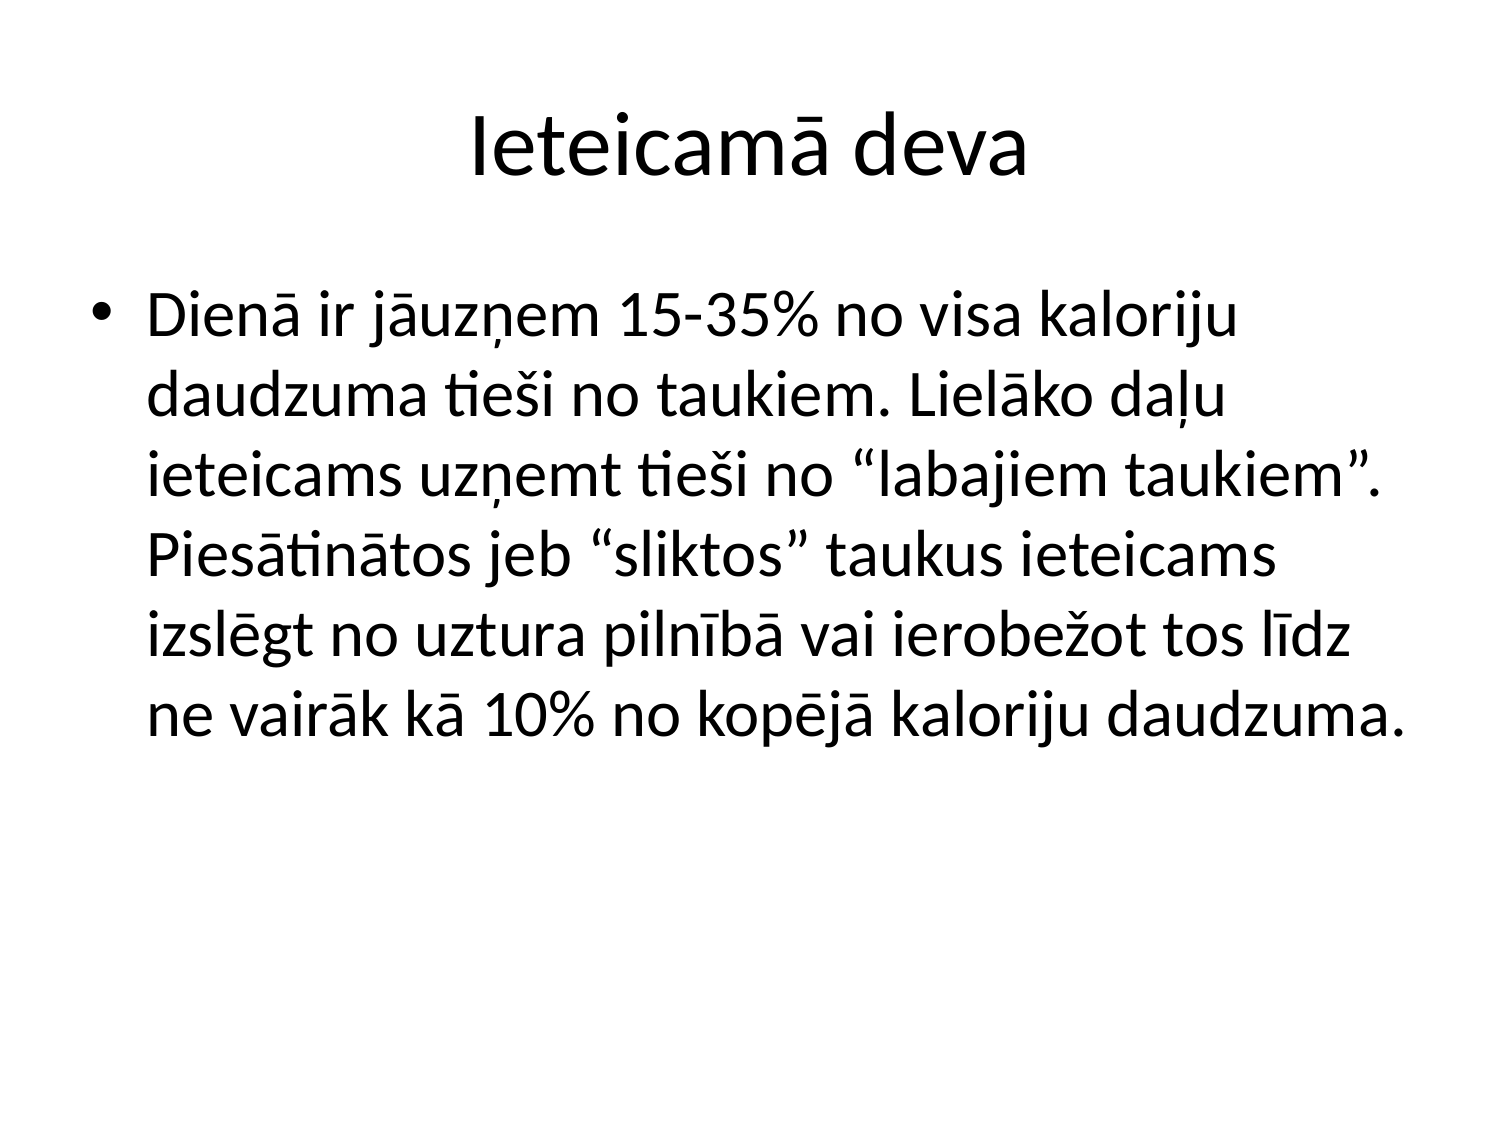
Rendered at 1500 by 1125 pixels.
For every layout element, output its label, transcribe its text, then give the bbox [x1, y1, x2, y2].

title Ieteicamā deva [75, 45, 1425, 233]
list Dienā ir jāuzņem 15-35% no visa kaloriju daudzuma tieši no taukiem. Lielāko daļu ieteicams uzņemt tieši no “labajiem taukiem”. Piesātinātos jeb “sliktos” taukus ieteicams izslēgt no uztura pilnībā vai ierobežot tos līdz ne vairāk kā 10% no kopējā kaloriju daudzuma. [75, 262, 1425, 1005]
